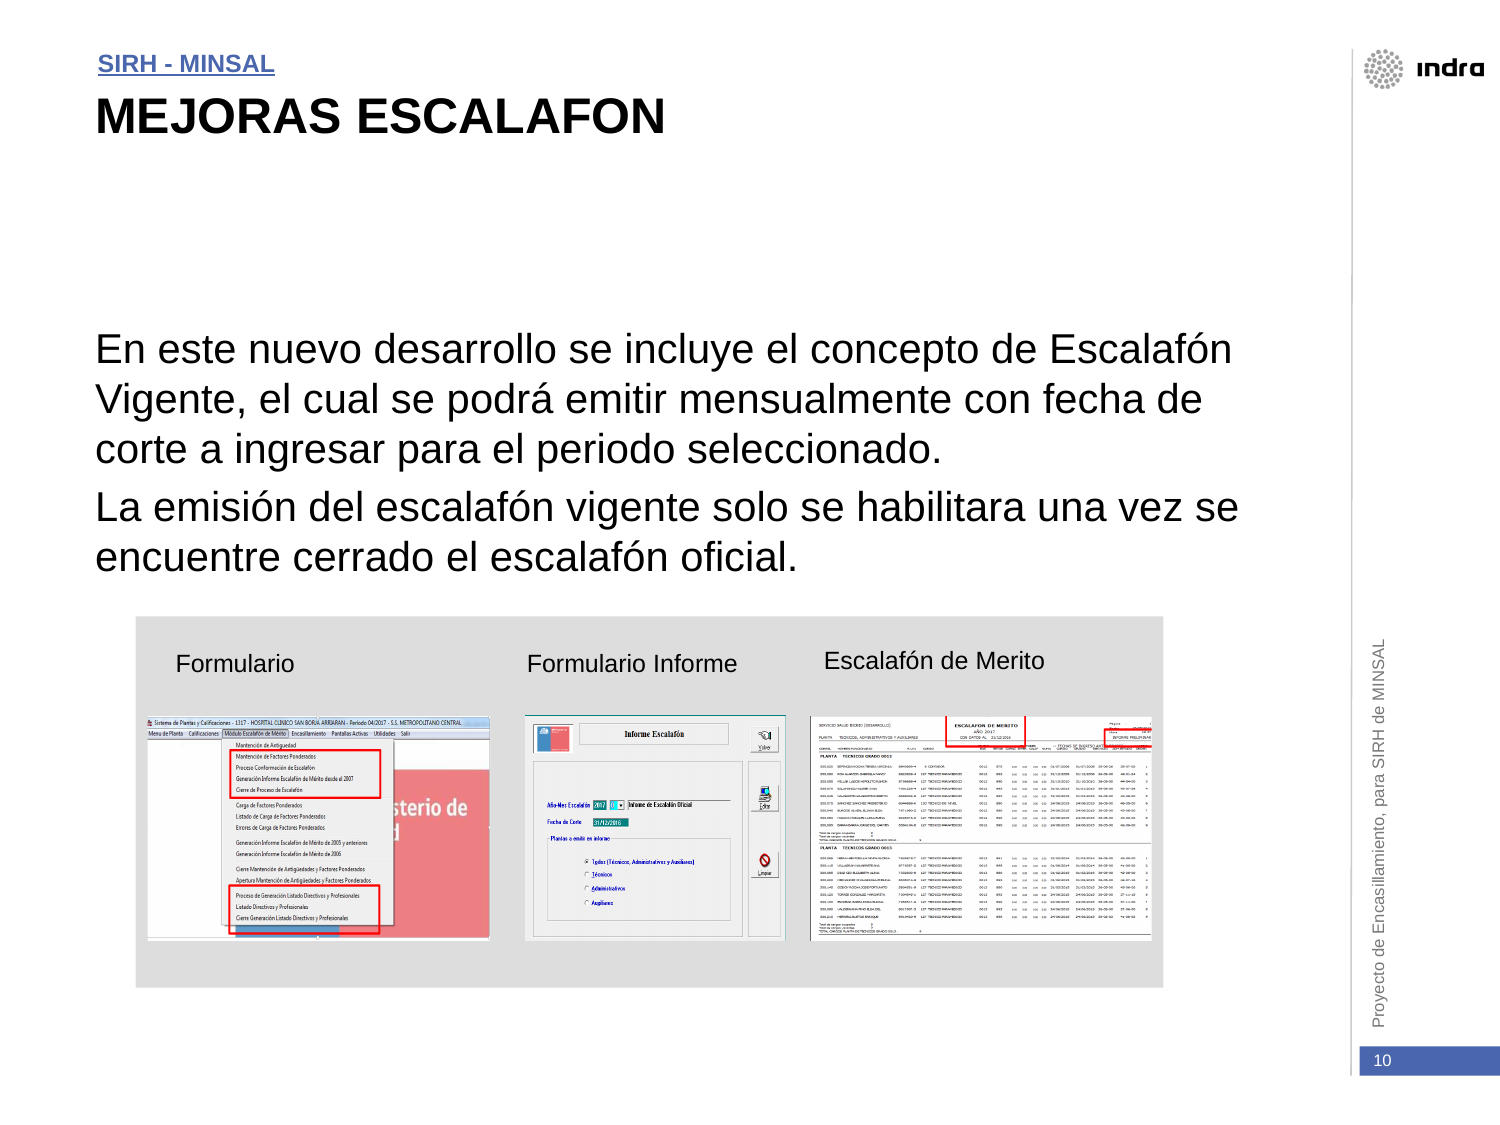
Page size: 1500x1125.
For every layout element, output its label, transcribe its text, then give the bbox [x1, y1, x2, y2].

picture [809, 715, 1152, 941]
title MEJORAS ESCALAFON [80, 87, 1317, 310]
picture [147, 715, 491, 941]
text_box SIRH - MINSAL [83, 41, 1329, 81]
picture [525, 715, 786, 941]
picture [1364, 49, 1484, 89]
text_box Formulario Informe [512, 640, 813, 685]
slide_number 10 [1358, 1042, 1500, 1079]
text_box Formulario [160, 640, 461, 685]
text_box Escalafón de Merito [809, 637, 1117, 683]
text_box [135, 616, 1164, 988]
list En este nuevo desarrollo se incluye el concepto de Escalafón Vigente, el cual se podrá emitir mensualmente con fecha de corte a ingresar para el periodo seleccionado. La emisión del escalafón vigente solo se habilitara una vez se encuentre cerrado el escalafón oficial. [80, 314, 1317, 528]
